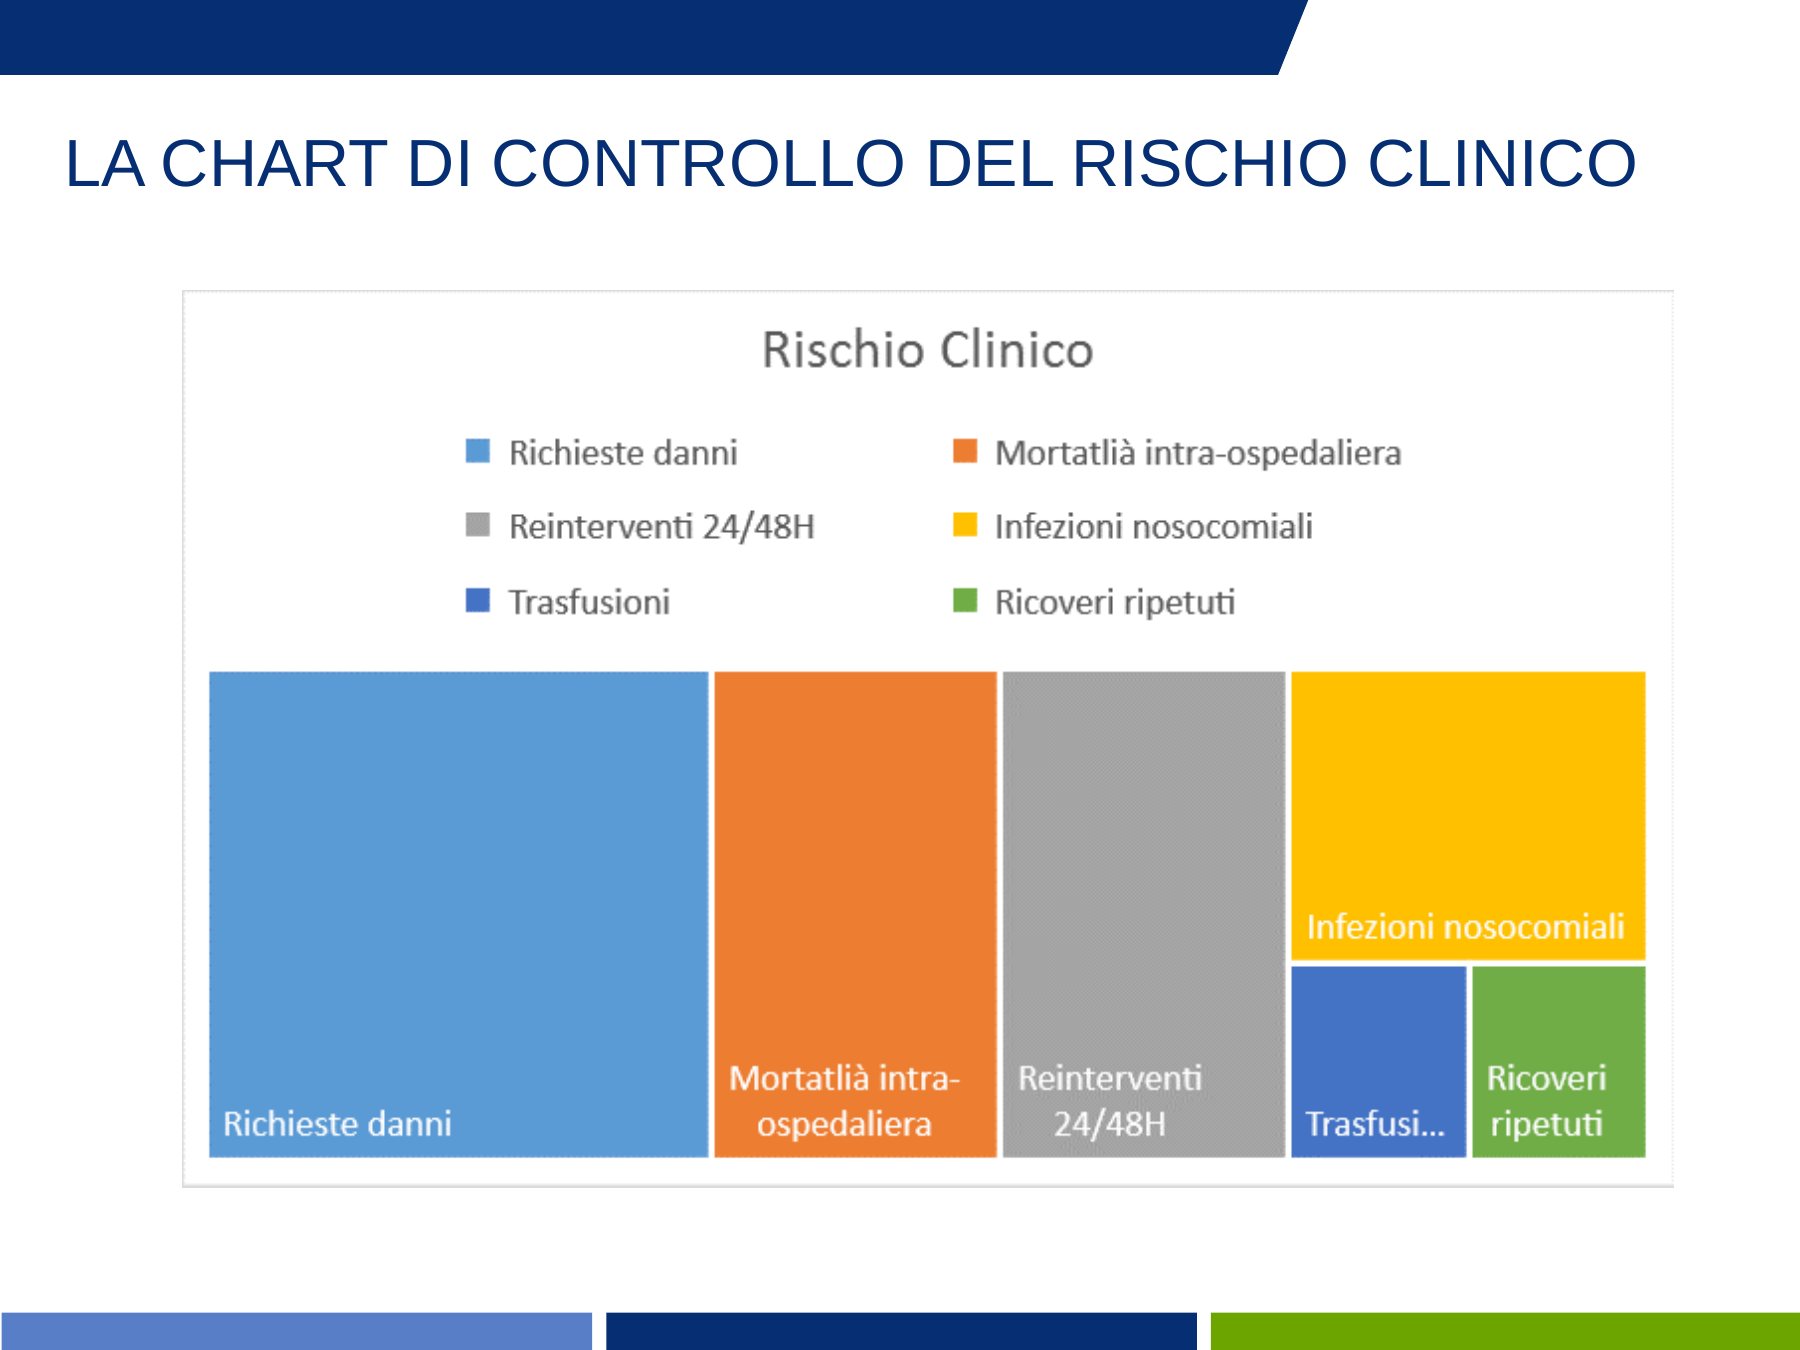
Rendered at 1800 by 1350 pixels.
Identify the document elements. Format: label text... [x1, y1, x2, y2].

picture [182, 290, 1675, 1188]
list LA CHART DI CONTROLLO DEL RISCHIO CLINICO [50, 112, 1725, 203]
